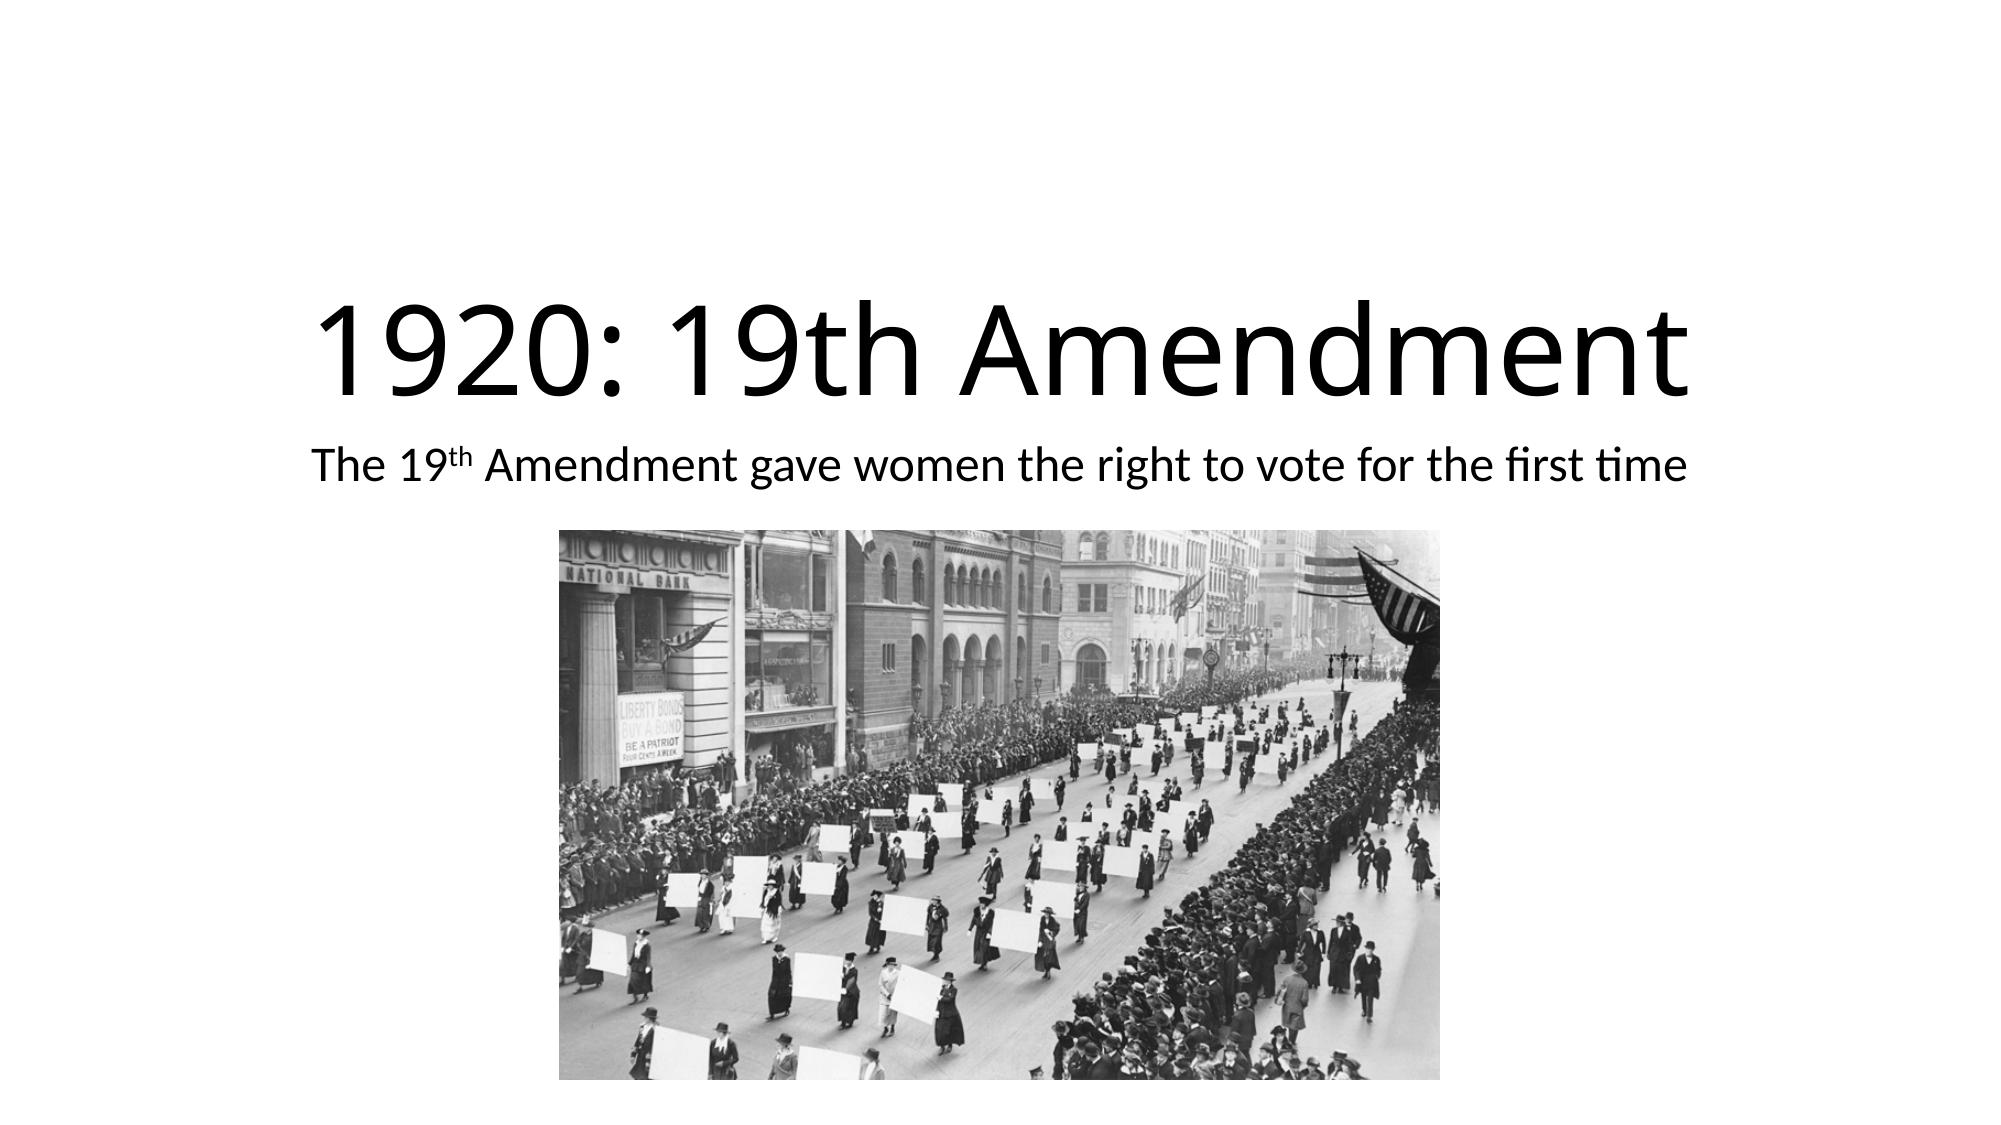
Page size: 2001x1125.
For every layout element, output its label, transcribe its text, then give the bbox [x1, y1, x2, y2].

picture [559, 530, 1440, 1080]
subtitle The 19th Amendment gave women the right to vote for the first time [249, 430, 1750, 879]
title 1920: 19th Amendment [249, 184, 1750, 430]
